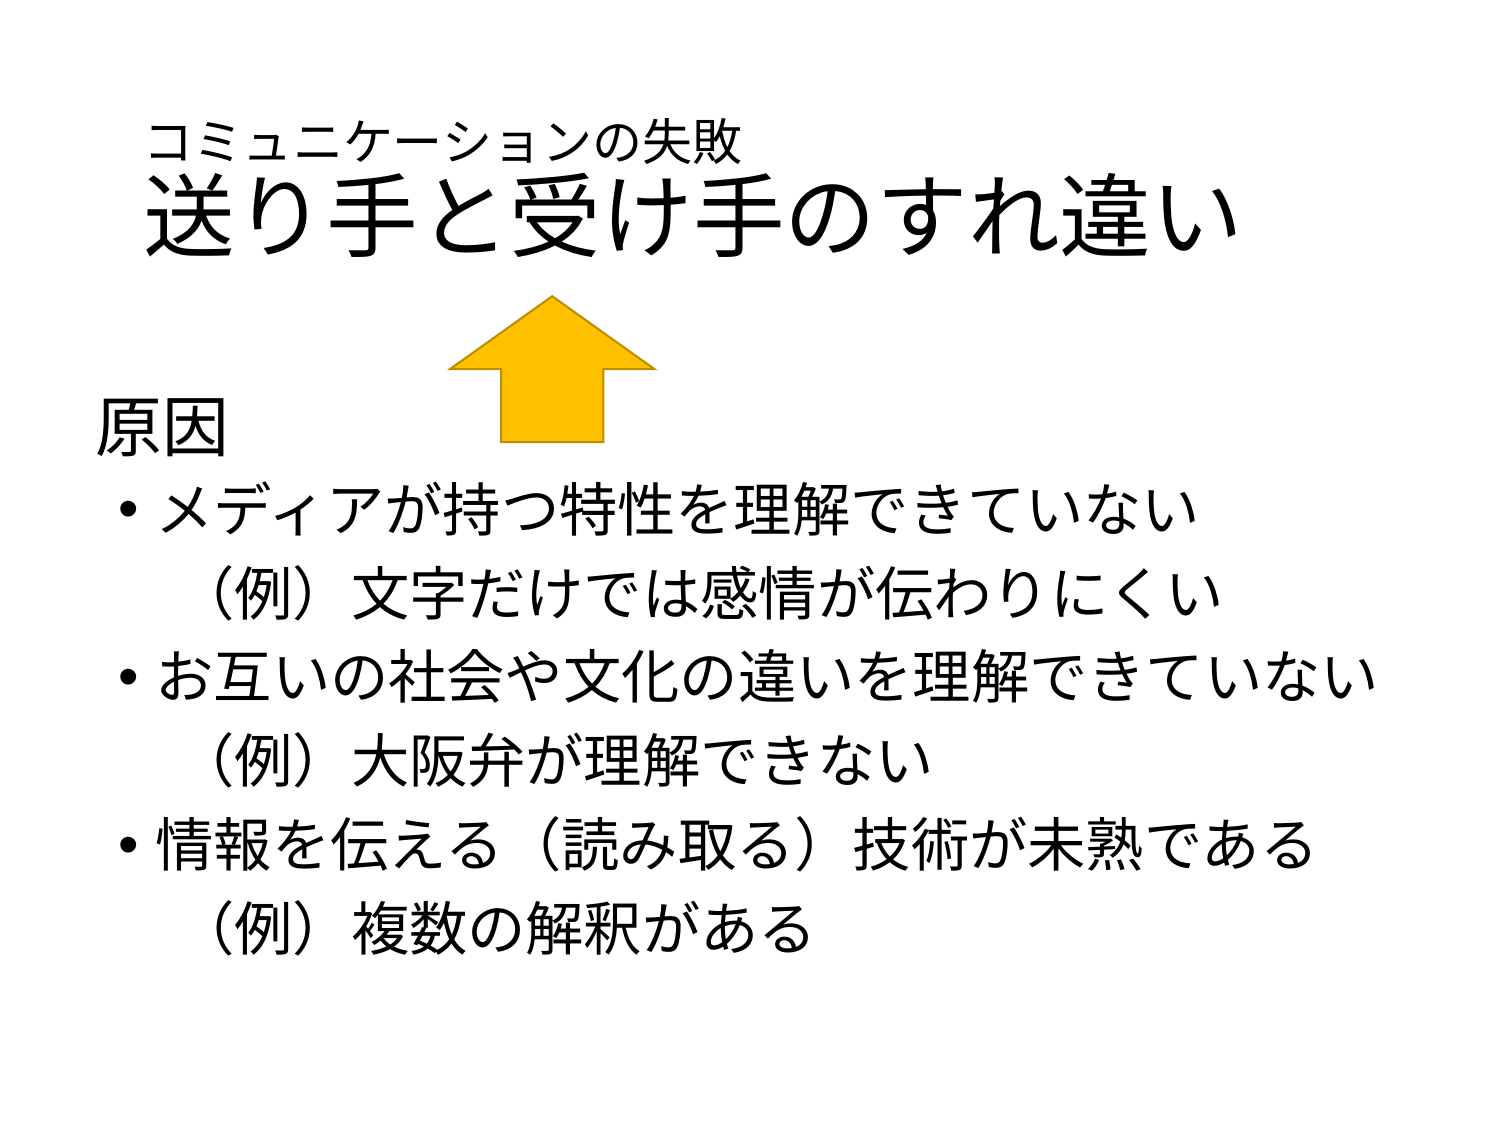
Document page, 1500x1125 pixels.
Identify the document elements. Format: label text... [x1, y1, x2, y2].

text_box 原因 [80, 377, 273, 473]
list メディアが持つ特性を理解できていない （例）文字だけでは感情が伝わりにくい お互いの社会や文化の違いを理解できていない （例）大阪弁が理解できない 情報を伝える（読み取る）技術が未熟である （例）複数の解釈がある [103, 473, 1397, 977]
text_box コミュニケーションの失敗 送り手と受け手のすれ違い [128, 84, 1422, 303]
text_box [446, 294, 658, 444]
